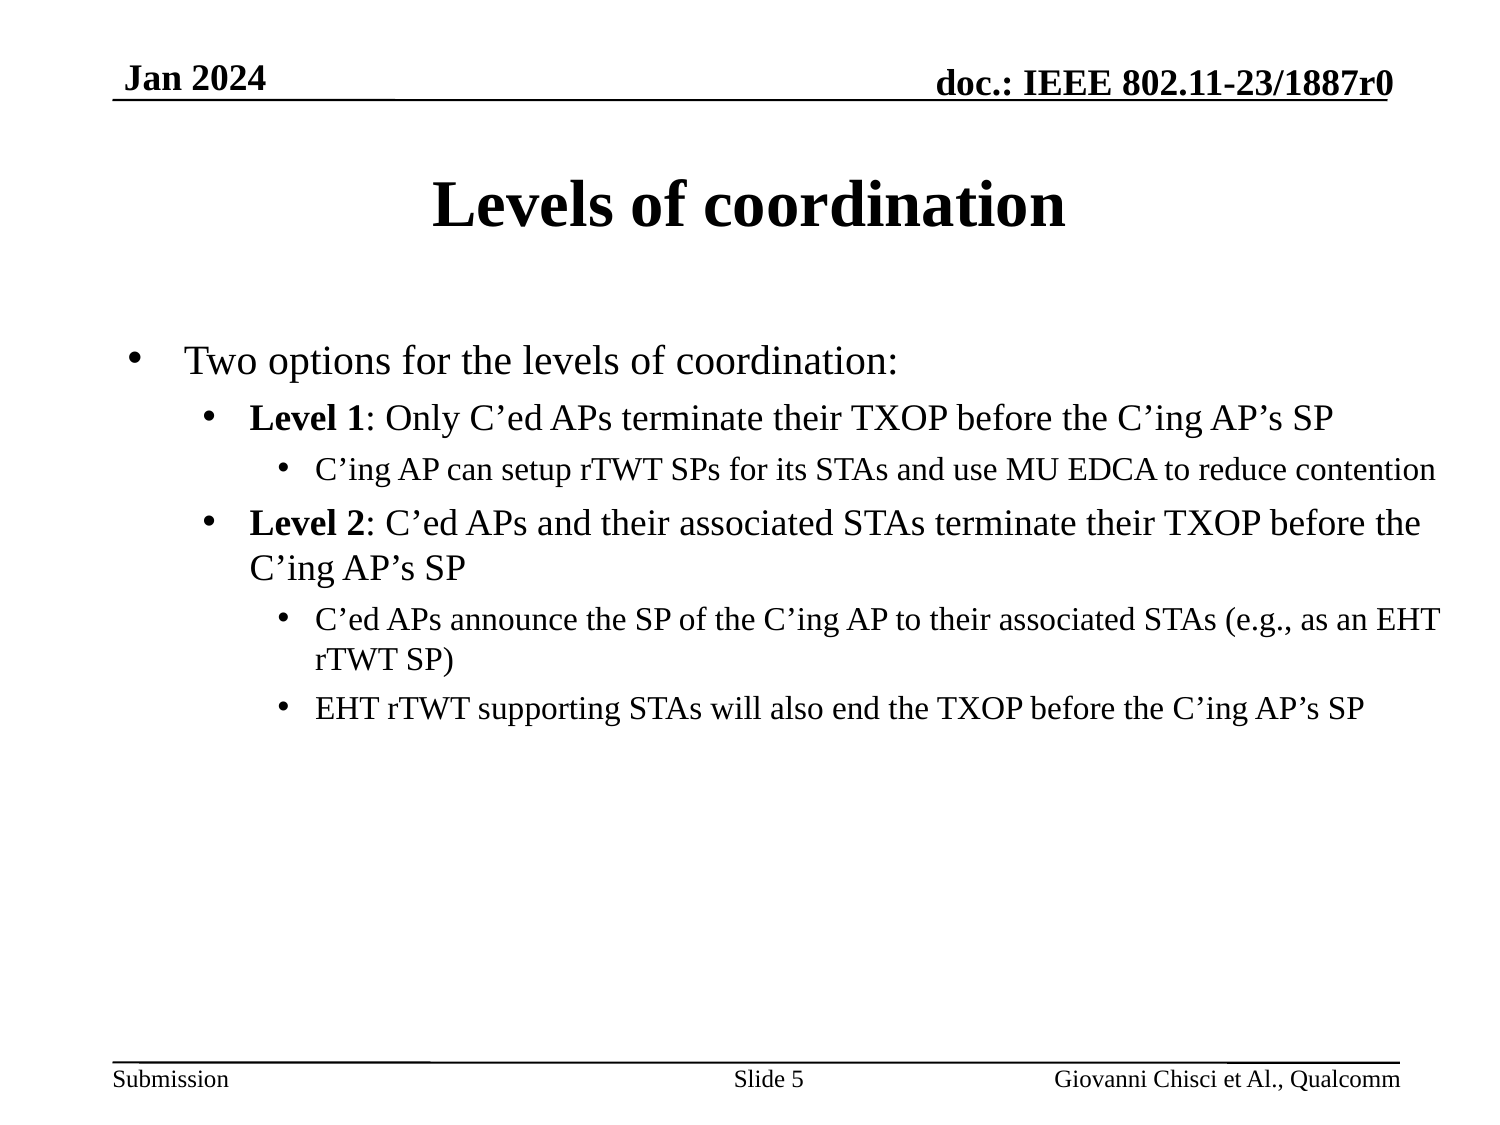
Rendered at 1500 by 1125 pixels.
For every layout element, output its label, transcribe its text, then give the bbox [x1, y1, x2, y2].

footer Giovanni Chisci et Al., Qualcomm [878, 1061, 1402, 1093]
title Levels of coordination [112, 112, 1388, 288]
slide_number Slide 5 [712, 1061, 826, 1123]
list Two options for the levels of coordination: Level 1: Only C’ed APs terminate their TXOP before the C’ing AP’s SP C’ing AP can setup rTWT SPs for its STAs and use MU EDCA to reduce contention Level 2: C’ed APs and their associated STAs terminate their TXOP before the C’ing AP’s SP C’ed APs announce the SP of the C’ing AP to their associated STAs (e.g., as an EHT rTWT SP) EHT rTWT supporting STAs will also end the TXOP before the C’ing AP’s SP [112, 324, 1460, 1000]
